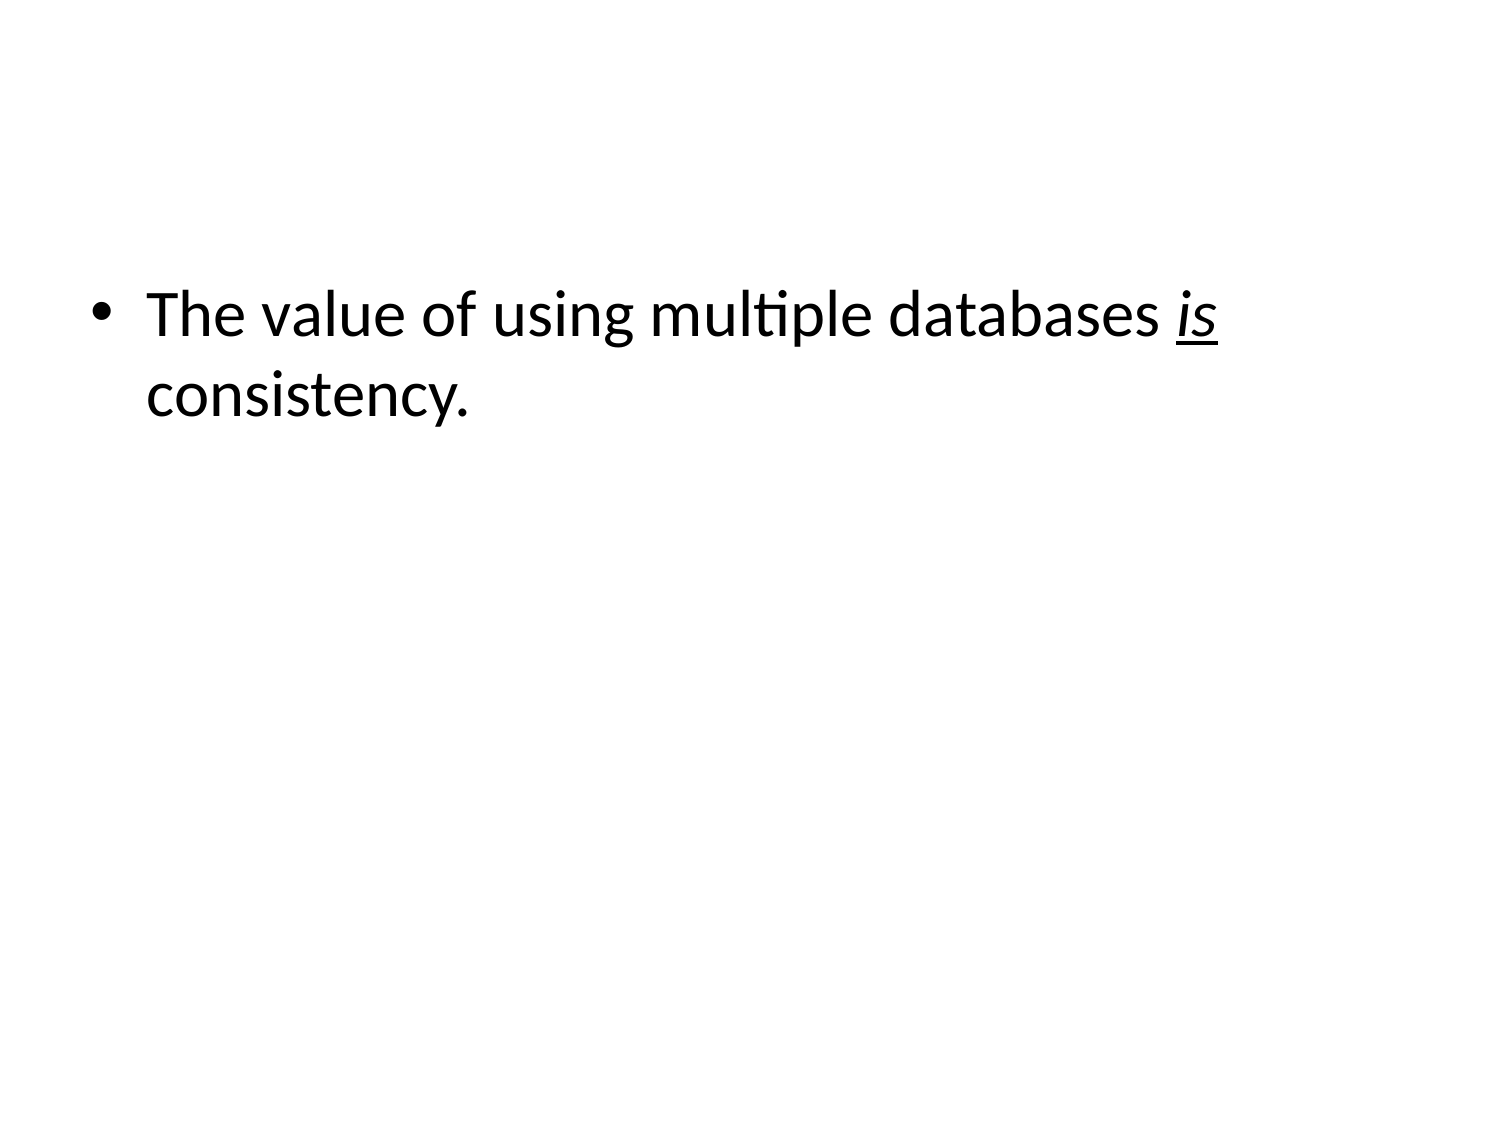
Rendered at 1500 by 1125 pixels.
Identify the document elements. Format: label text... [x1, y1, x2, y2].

list The value of using multiple databases is consistency. [75, 262, 1425, 1005]
